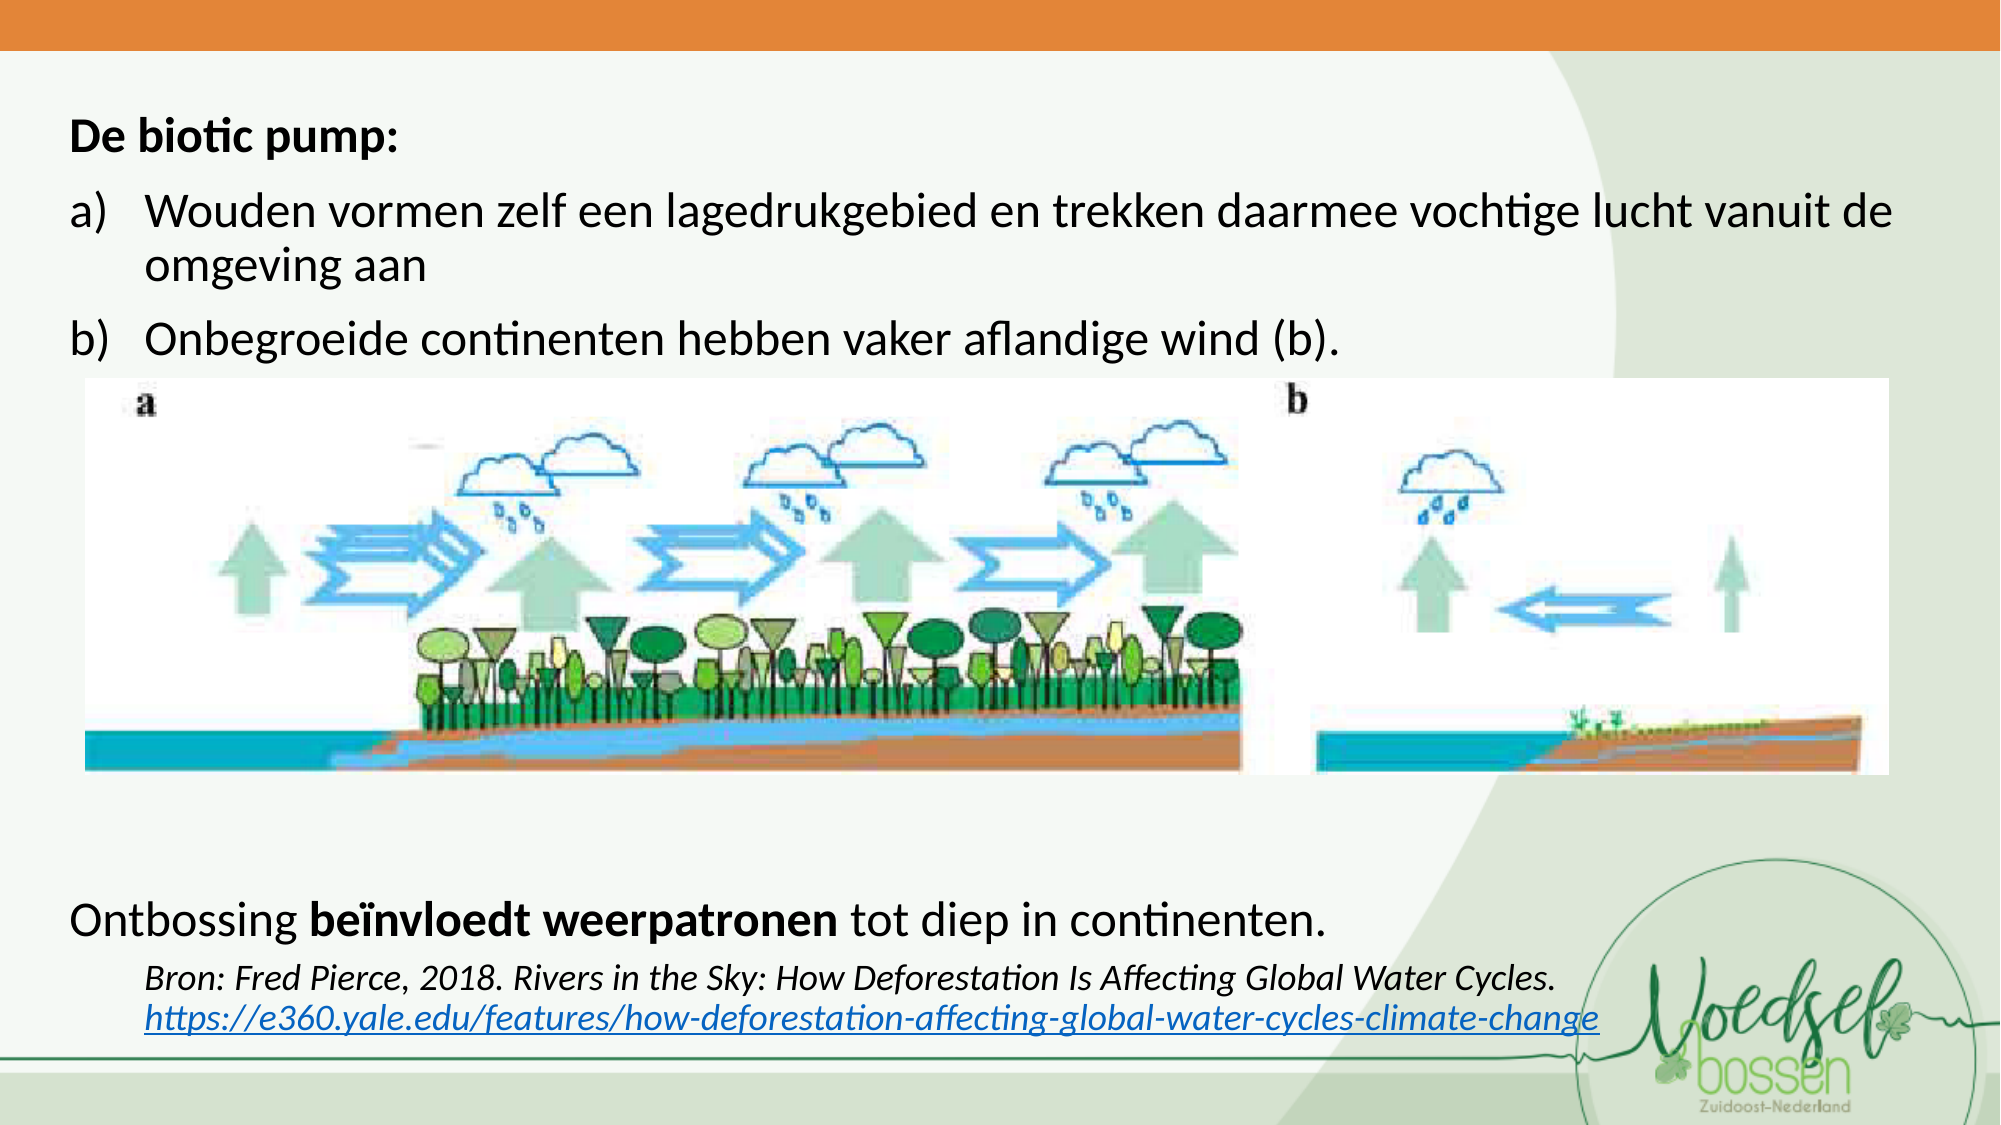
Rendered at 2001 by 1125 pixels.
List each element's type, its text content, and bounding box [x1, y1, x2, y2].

list De biotic pump: Wouden vormen zelf een lagedrukgebied en trekken daarmee vochtige lucht vanuit de omgeving aan Onbegroeide continenten hebben vaker aflandige wind (b). Bron: Lucian Haas, 2013. Streit um die biotische Pumpe. Russische Physikerin sieht Wald als treibende Kraft im Wettergeschehen. https://www.deutschlandfunk.de/streit-um-die-biotische-pumpe.676.de.html?dram:article_id=244366 Ontbossing beïnvloedt weerpatronen tot diep in continenten. Bron: Fred Pierce, 2018. Rivers in the Sky: How Deforestation Is Affecting Global Water Cycles. https://e360.yale.edu/features/how-deforestation-affecting-global-water-cycles-climate-change [54, 101, 1937, 1053]
picture [85, 378, 1889, 775]
